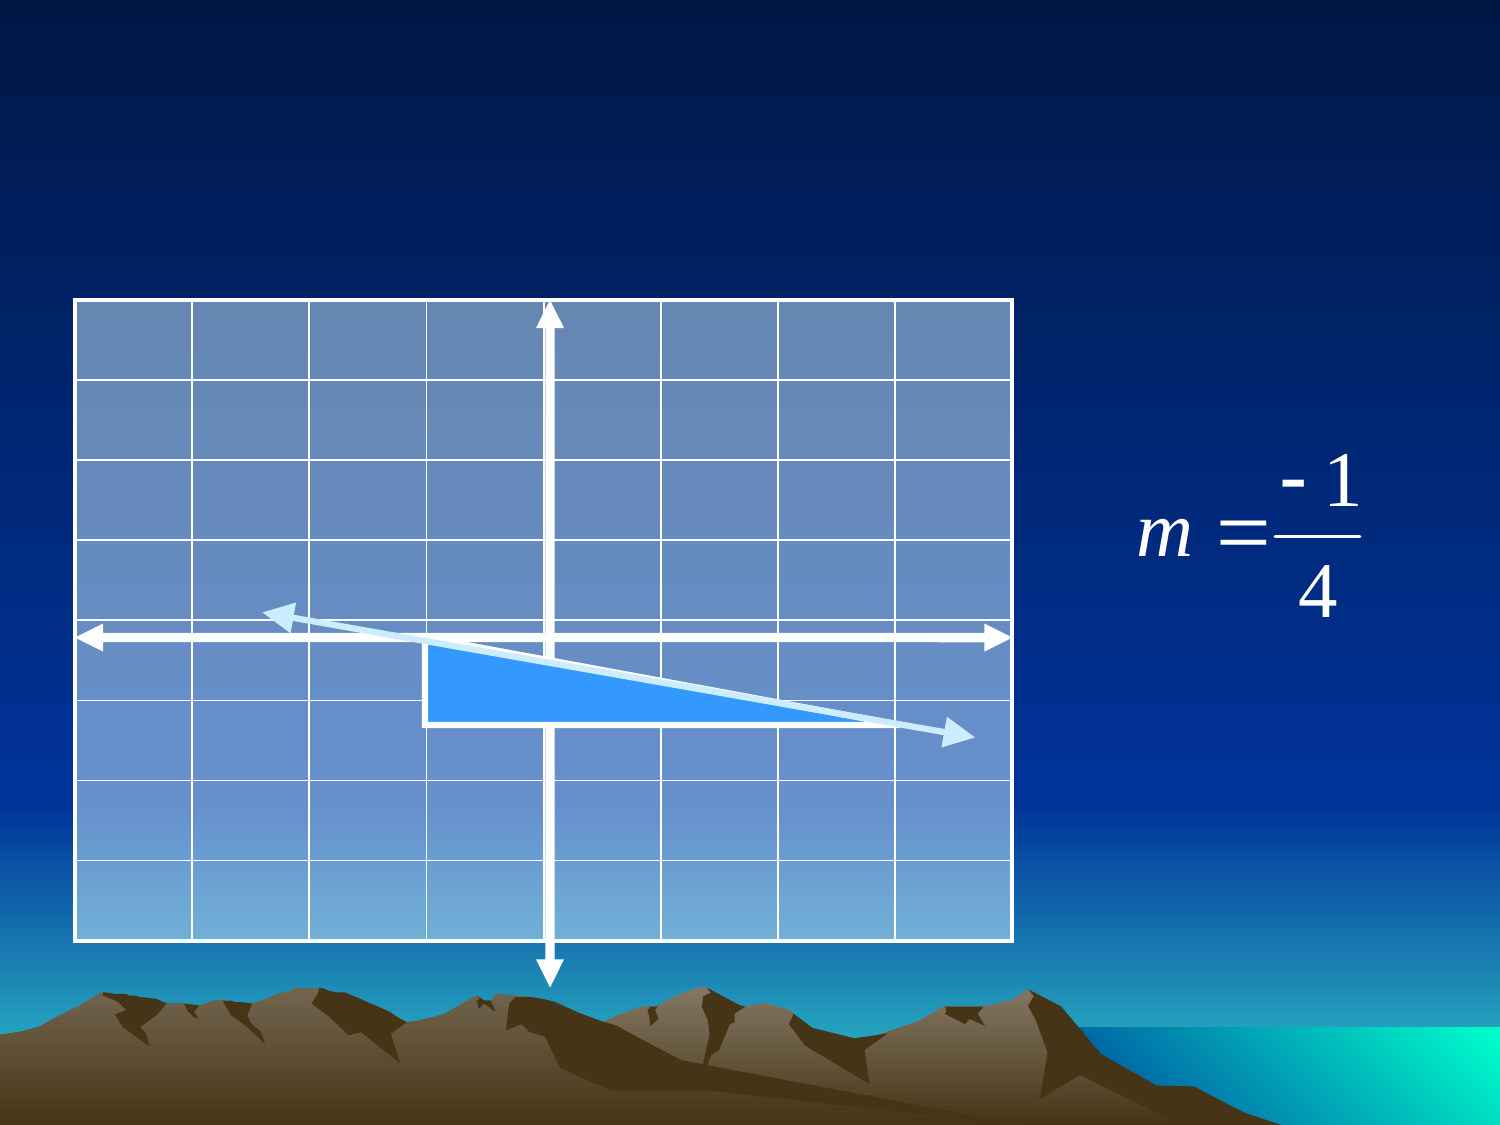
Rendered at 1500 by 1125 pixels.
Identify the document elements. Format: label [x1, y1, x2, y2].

title [1124, 430, 1375, 635]
text_box [74, 299, 1013, 988]
